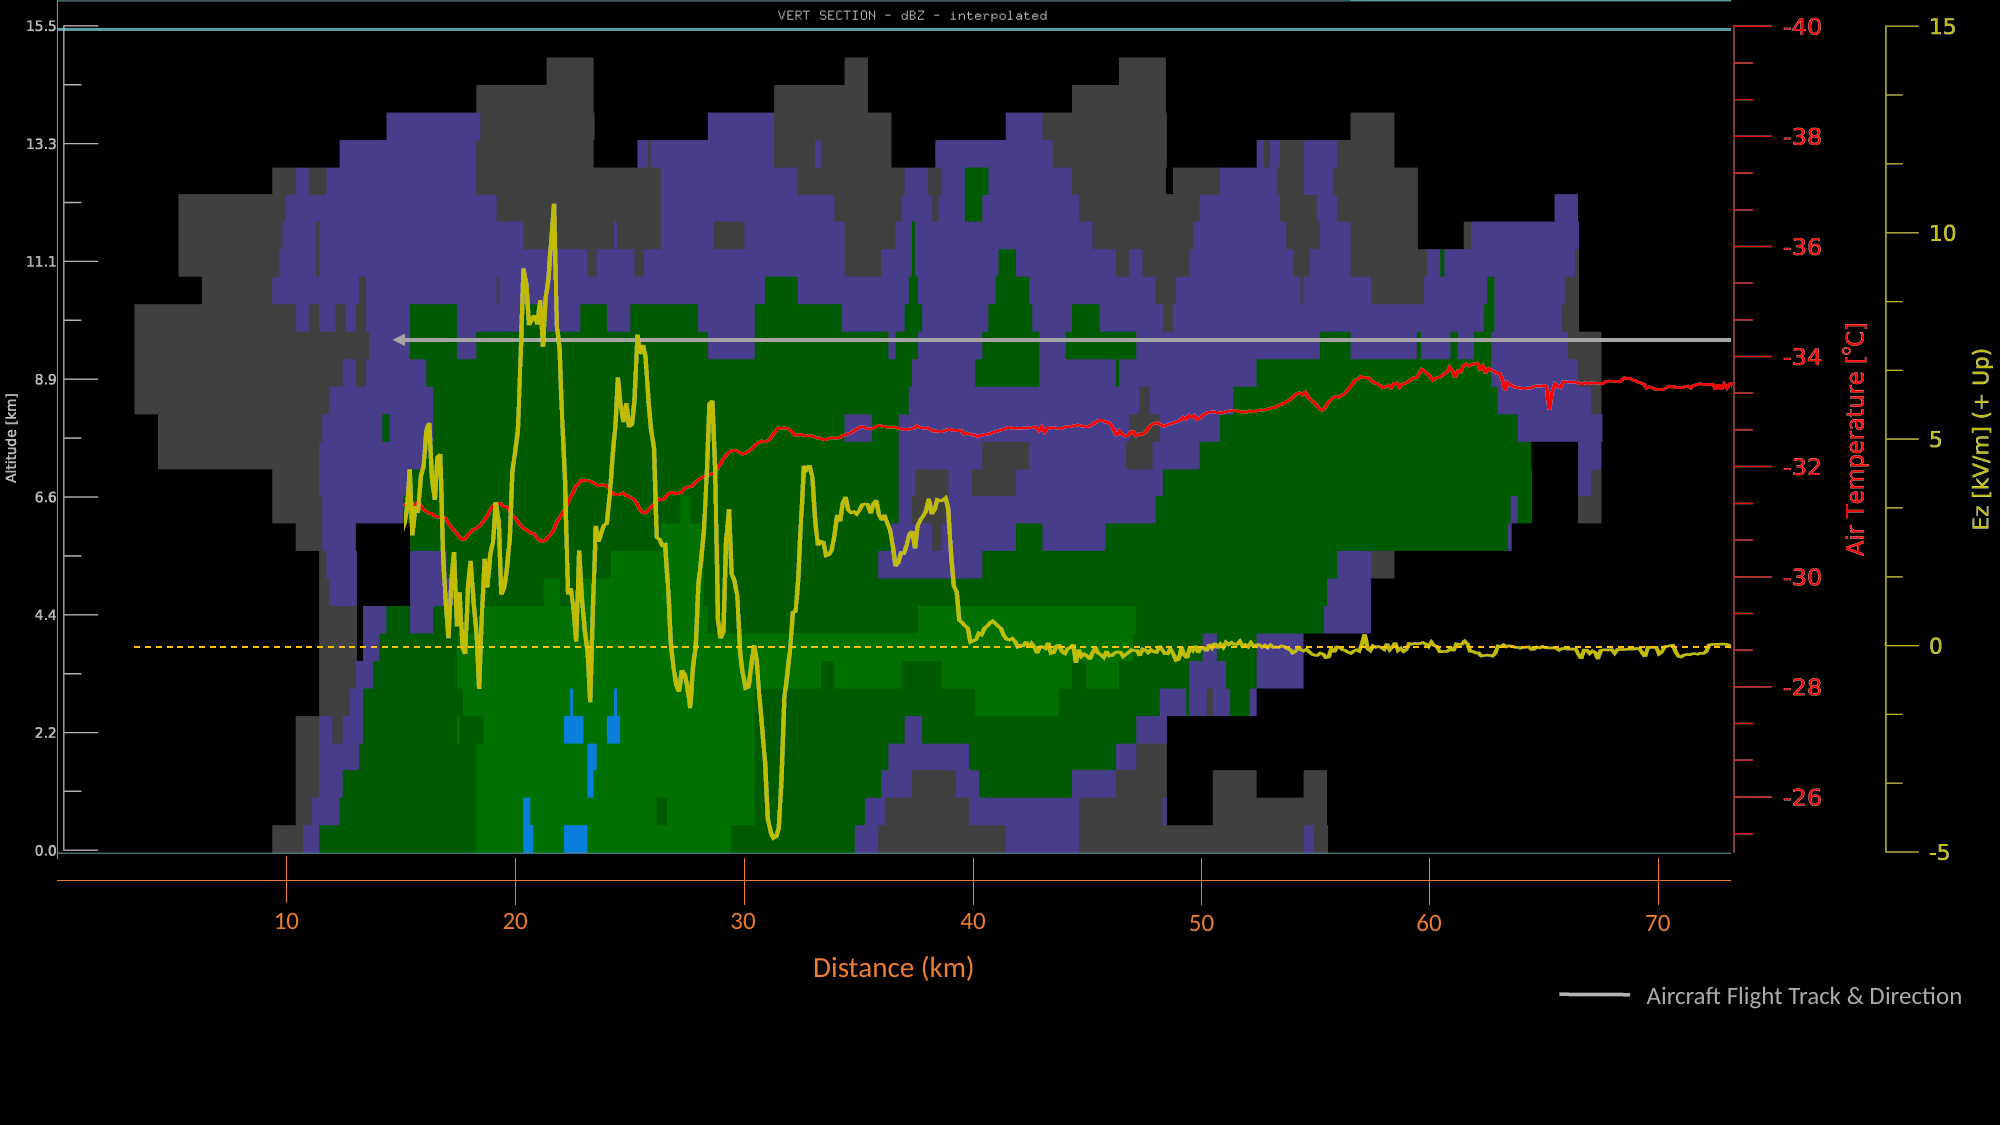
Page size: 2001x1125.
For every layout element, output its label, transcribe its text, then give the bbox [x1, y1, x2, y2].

text_box 20 [487, 896, 544, 942]
text_box Distance (km) [798, 940, 990, 991]
picture [1559, 990, 1631, 999]
text_box 30 [715, 896, 771, 942]
text_box 70 [1630, 899, 1686, 944]
text_box 50 [1174, 898, 1230, 944]
text_box 40 [945, 896, 1001, 942]
picture [0, 0, 2001, 997]
text_box Aircraft Flight Track & Direction [1631, 971, 1979, 1017]
text_box 10 [259, 896, 315, 942]
text_box 60 [1401, 898, 1457, 944]
